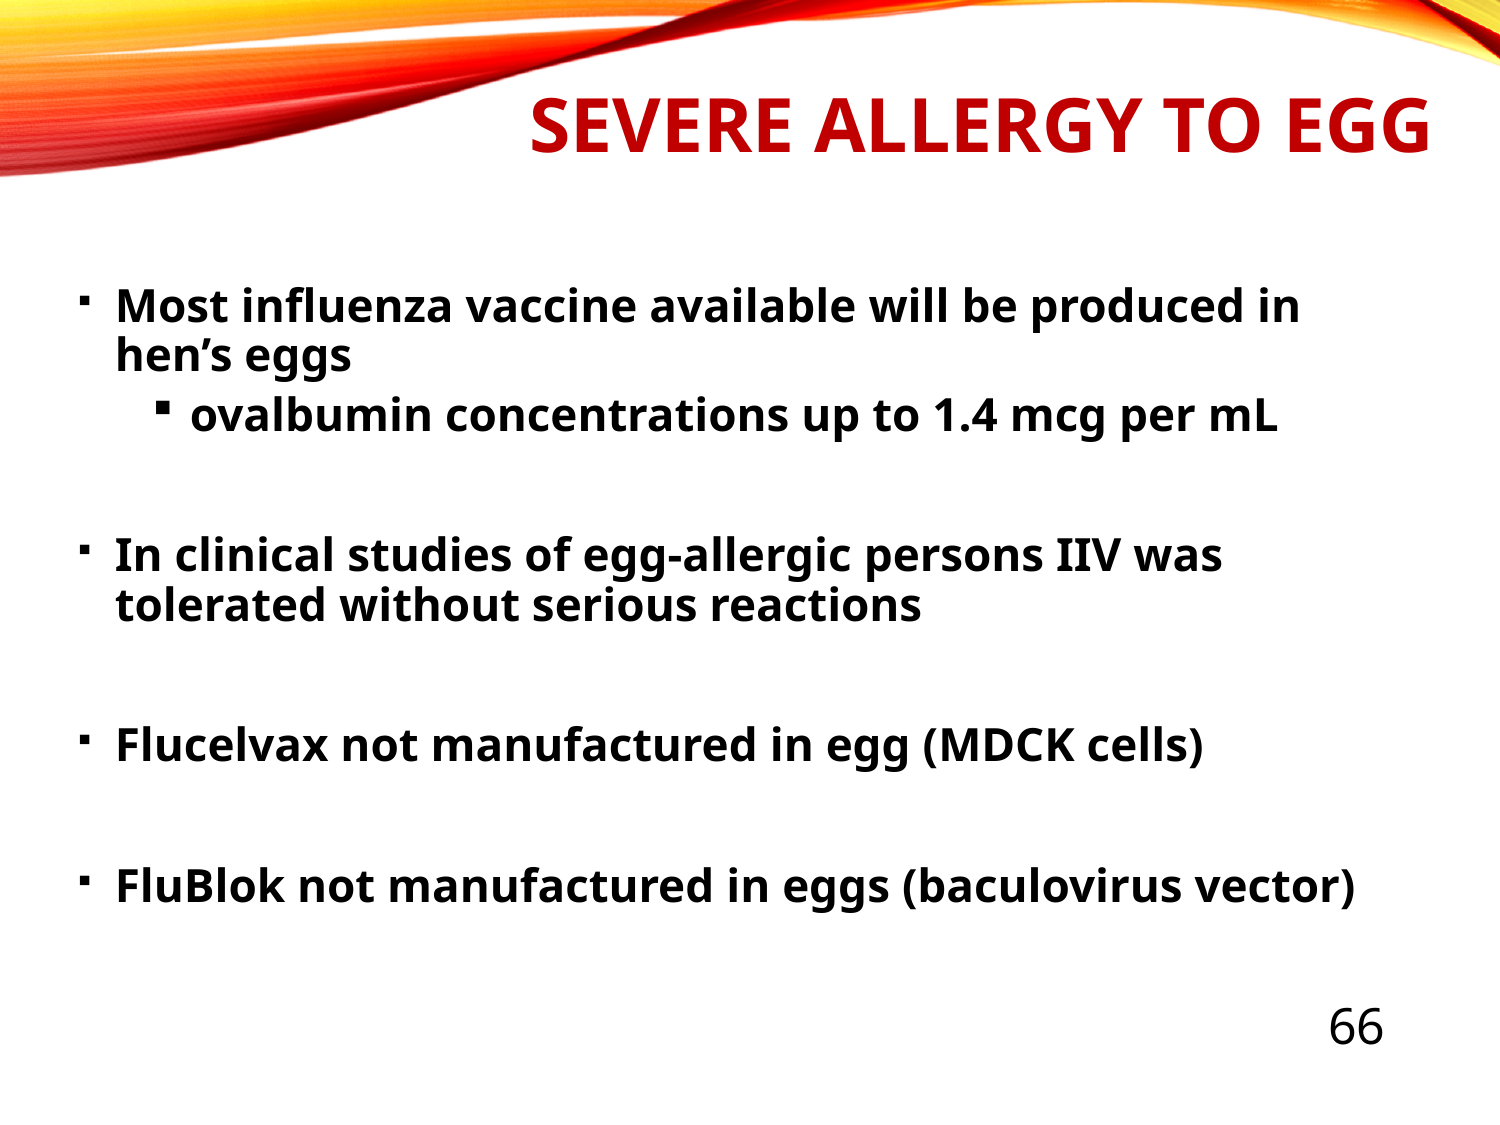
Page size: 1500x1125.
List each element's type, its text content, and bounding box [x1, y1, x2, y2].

list Most influenza vaccine available will be produced in hen’s eggs ovalbumin concentrations up to 1.4 mcg per mL In clinical studies of egg-allergic persons IIV was tolerated without serious reactions Flucelvax not manufactured in egg (MDCK cells) FluBlok not manufactured in eggs (baculovirus vector) [62, 275, 1413, 988]
title Severe Allergy to Egg [99, 50, 1450, 300]
picture [0, 0, 1500, 178]
